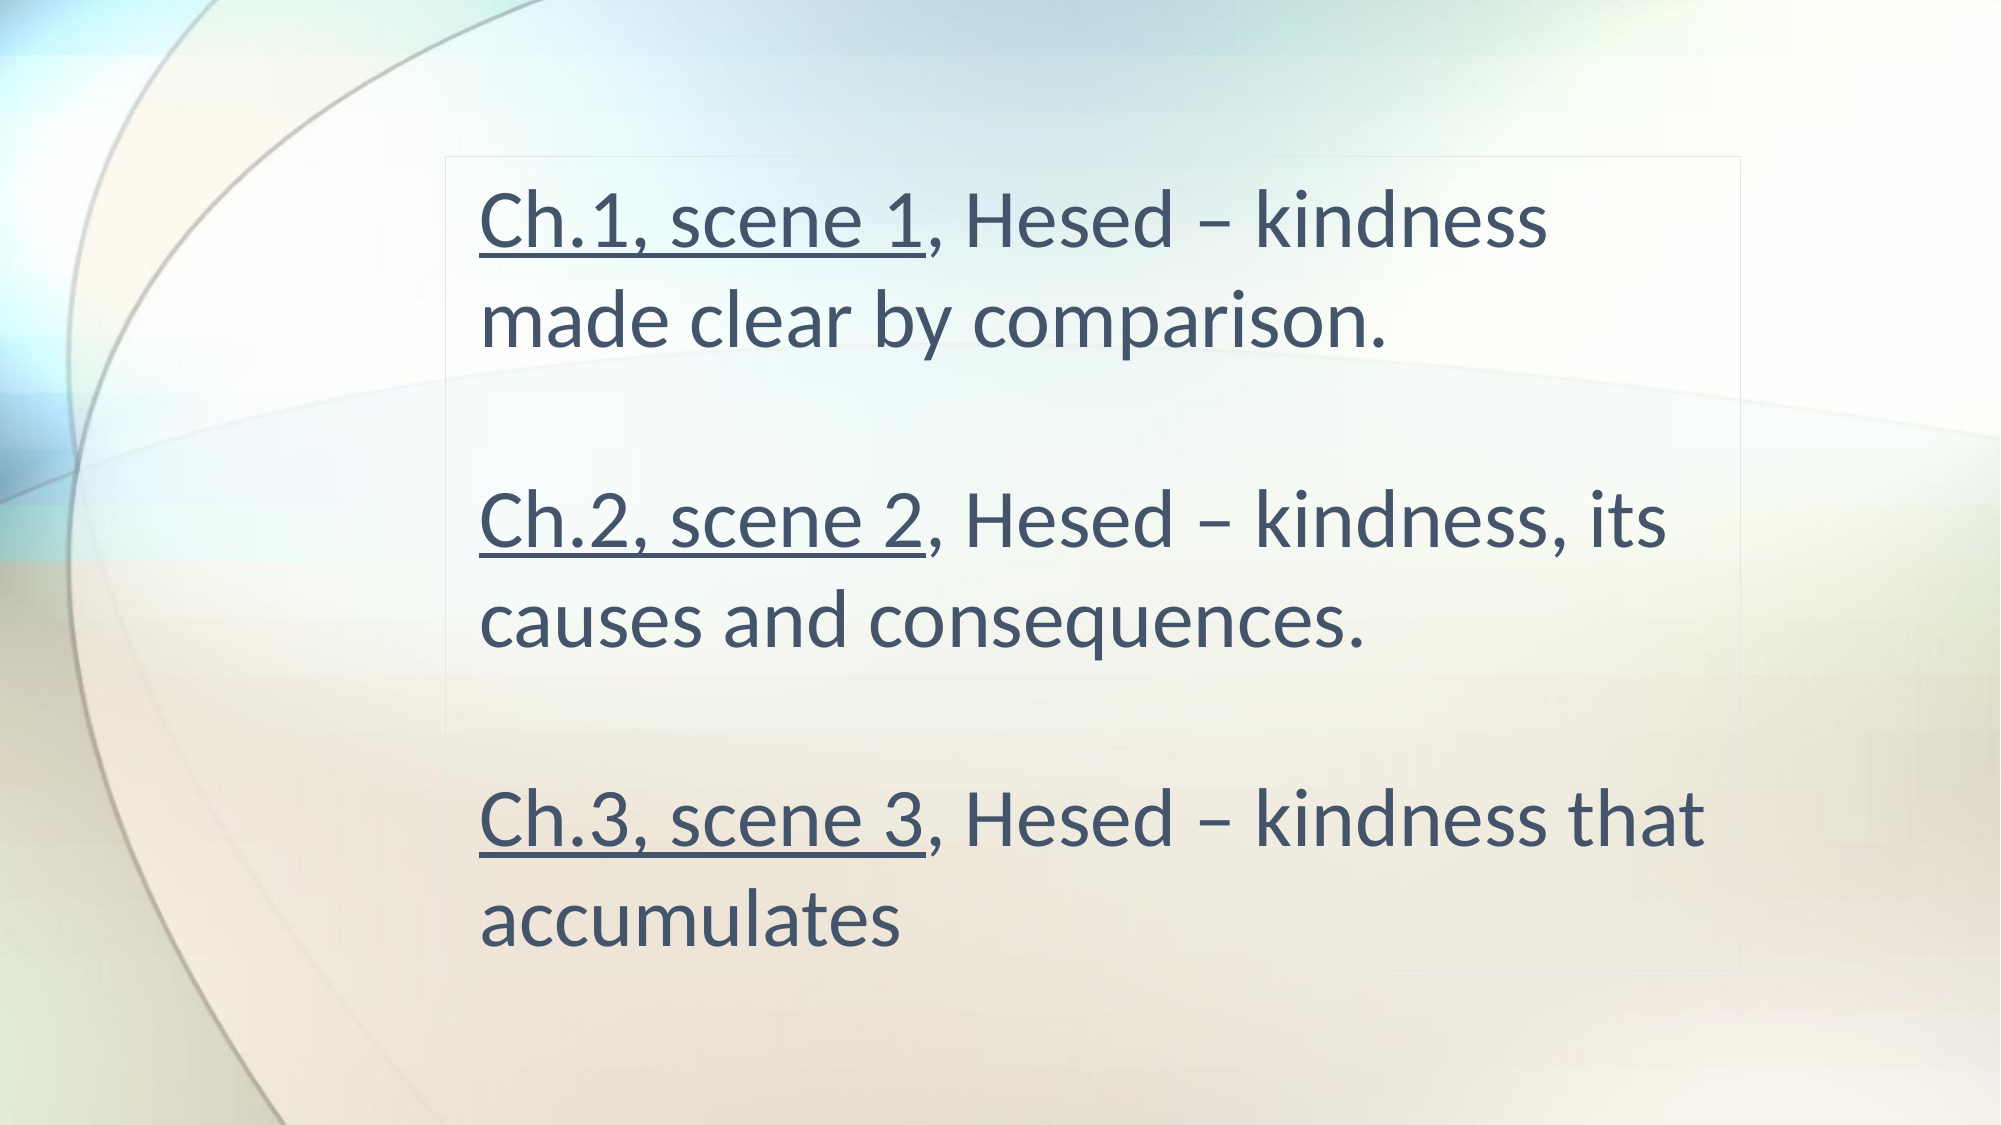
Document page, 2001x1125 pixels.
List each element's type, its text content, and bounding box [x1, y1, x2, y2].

text_box Ch.1, scene 1, Hesed – kindness made clear by comparison. Ch.2, scene 2, Hesed – kindness, its causes and consequences. Ch.3, scene 3, Hesed – kindness that accumulates [445, 156, 1741, 971]
picture [0, 0, 2001, 1125]
